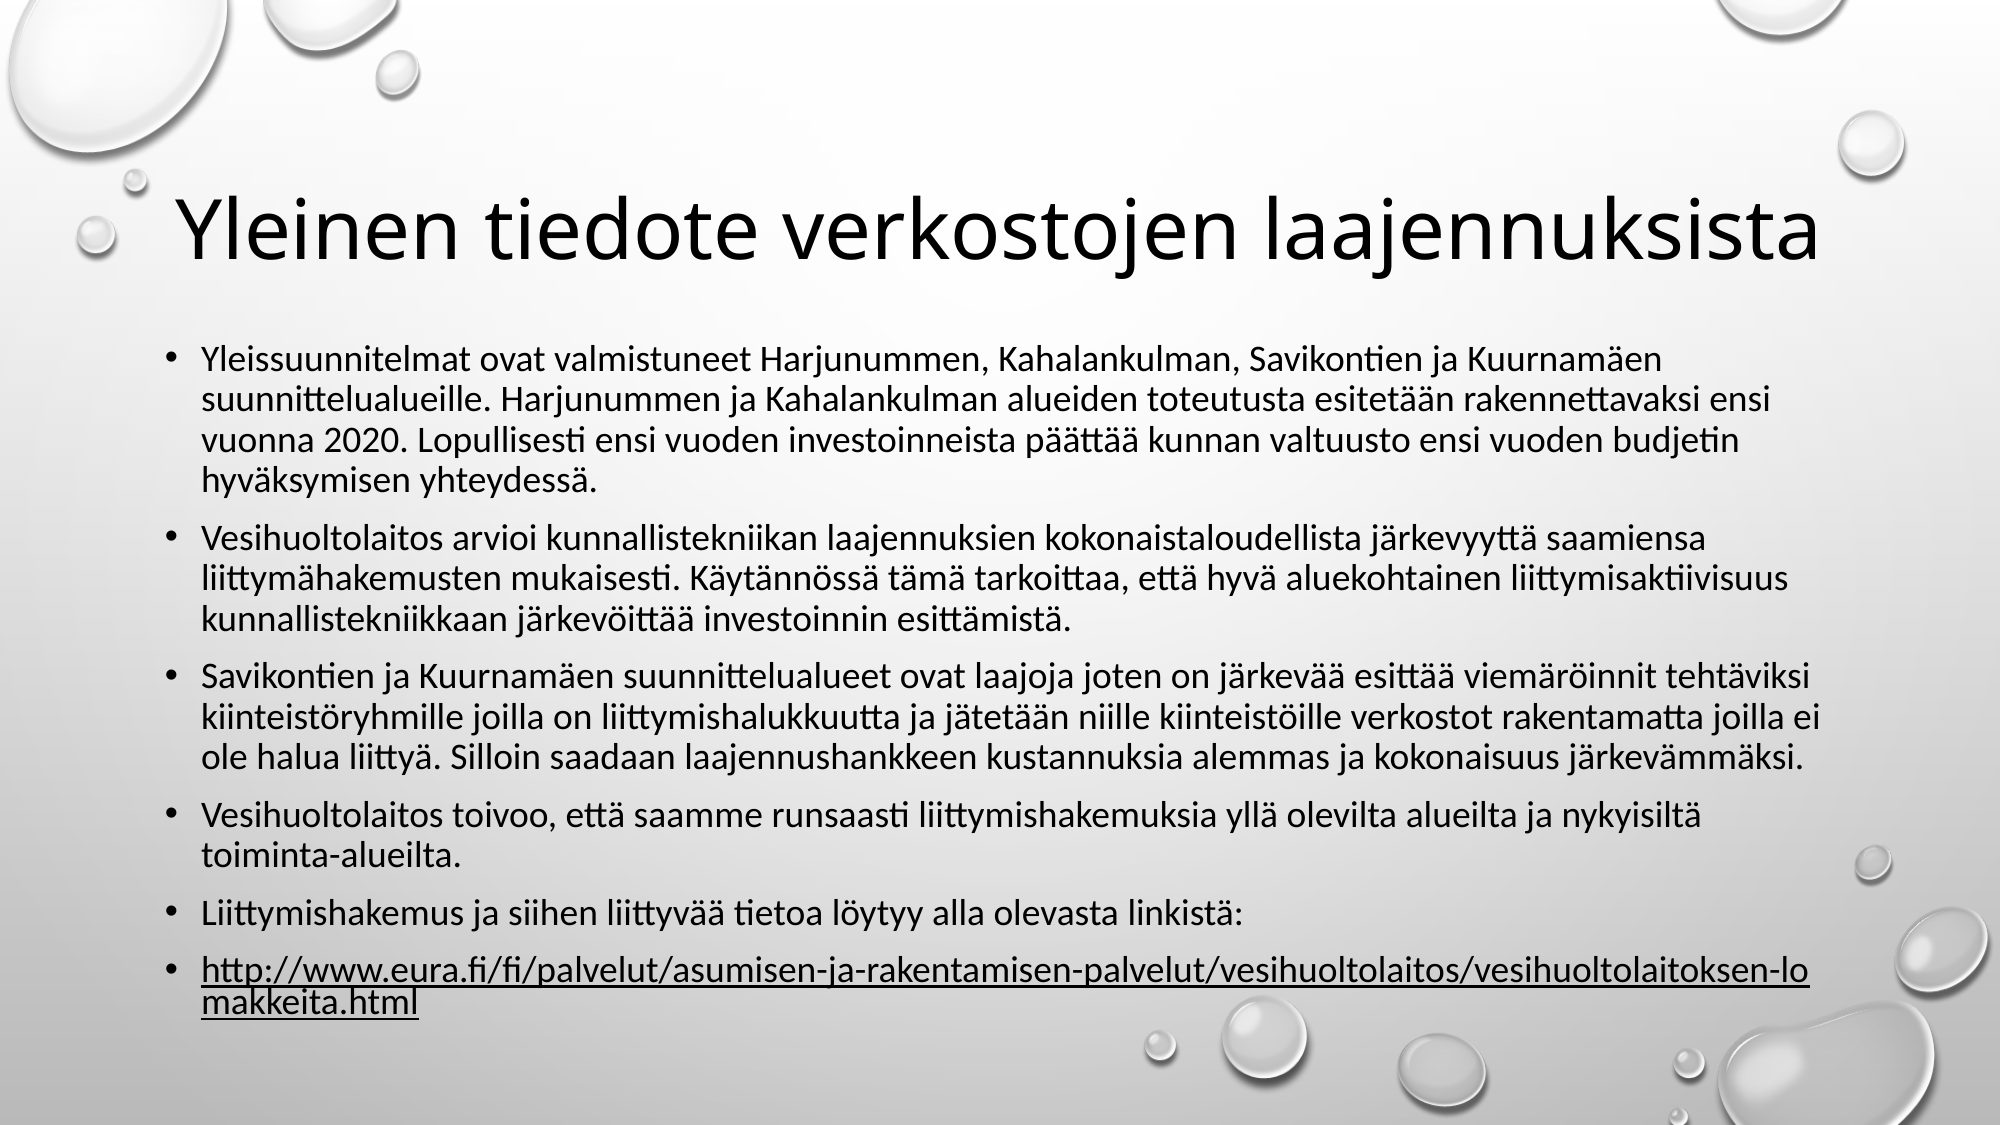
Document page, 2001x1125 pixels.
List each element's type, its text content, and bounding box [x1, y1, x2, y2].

picture [0, 0, 2000, 1125]
title Yleinen tiedote verkostojen laajennuksista [149, 101, 1851, 364]
list Yleissuunnitelmat ovat valmistuneet Harjunummen, Kahalankulman, Savikontien ja Kuurnamäen suunnittelualueille. Harjunummen ja Kahalankulman alueiden toteutusta esitetään rakennettavaksi ensi vuonna 2020. Lopullisesti ensi vuoden investoinneista päättää kunnan valtuusto ensi vuoden budjetin hyväksymisen yhteydessä. Vesihuoltolaitos arvioi kunnallistekniikan laajennuksien kokonaistaloudellista järkevyyttä saamiensa liittymähakemusten mukaisesti. Käytännössä tämä tarkoittaa, että hyvä aluekohtainen liittymisaktiivisuus kunnallistekniikkaan järkevöittää investoinnin esittämistä. Savikontien ja Kuurnamäen suunnittelualueet ovat laajoja joten on järkevää esittää viemäröinnit tehtäviksi kiinteistöryhmille joilla on liittymishalukkuutta ja jätetään niille kiinteistöille verkostot rakentamatta joilla ei ole halua liittyä. Silloin saadaan laajennushankkeen kustannuksia alemmas ja kokonaisuus järkevämmäksi. Vesihuoltolaitos toivoo, että saamme runsaasti liittymishakemuksia yllä olevilta alueilta ja nykyisiltä toiminta-alueilta. Liittymishakemus ja siihen liittyvää tietoa löytyy alla olevasta linkistä: http://www.eura.fi/fi/palvelut/asumisen-ja-rakentamisen-palvelut/vesihuoltolaitos/vesihuoltolaitoksen-lomakkeita.html [149, 331, 1850, 1044]
